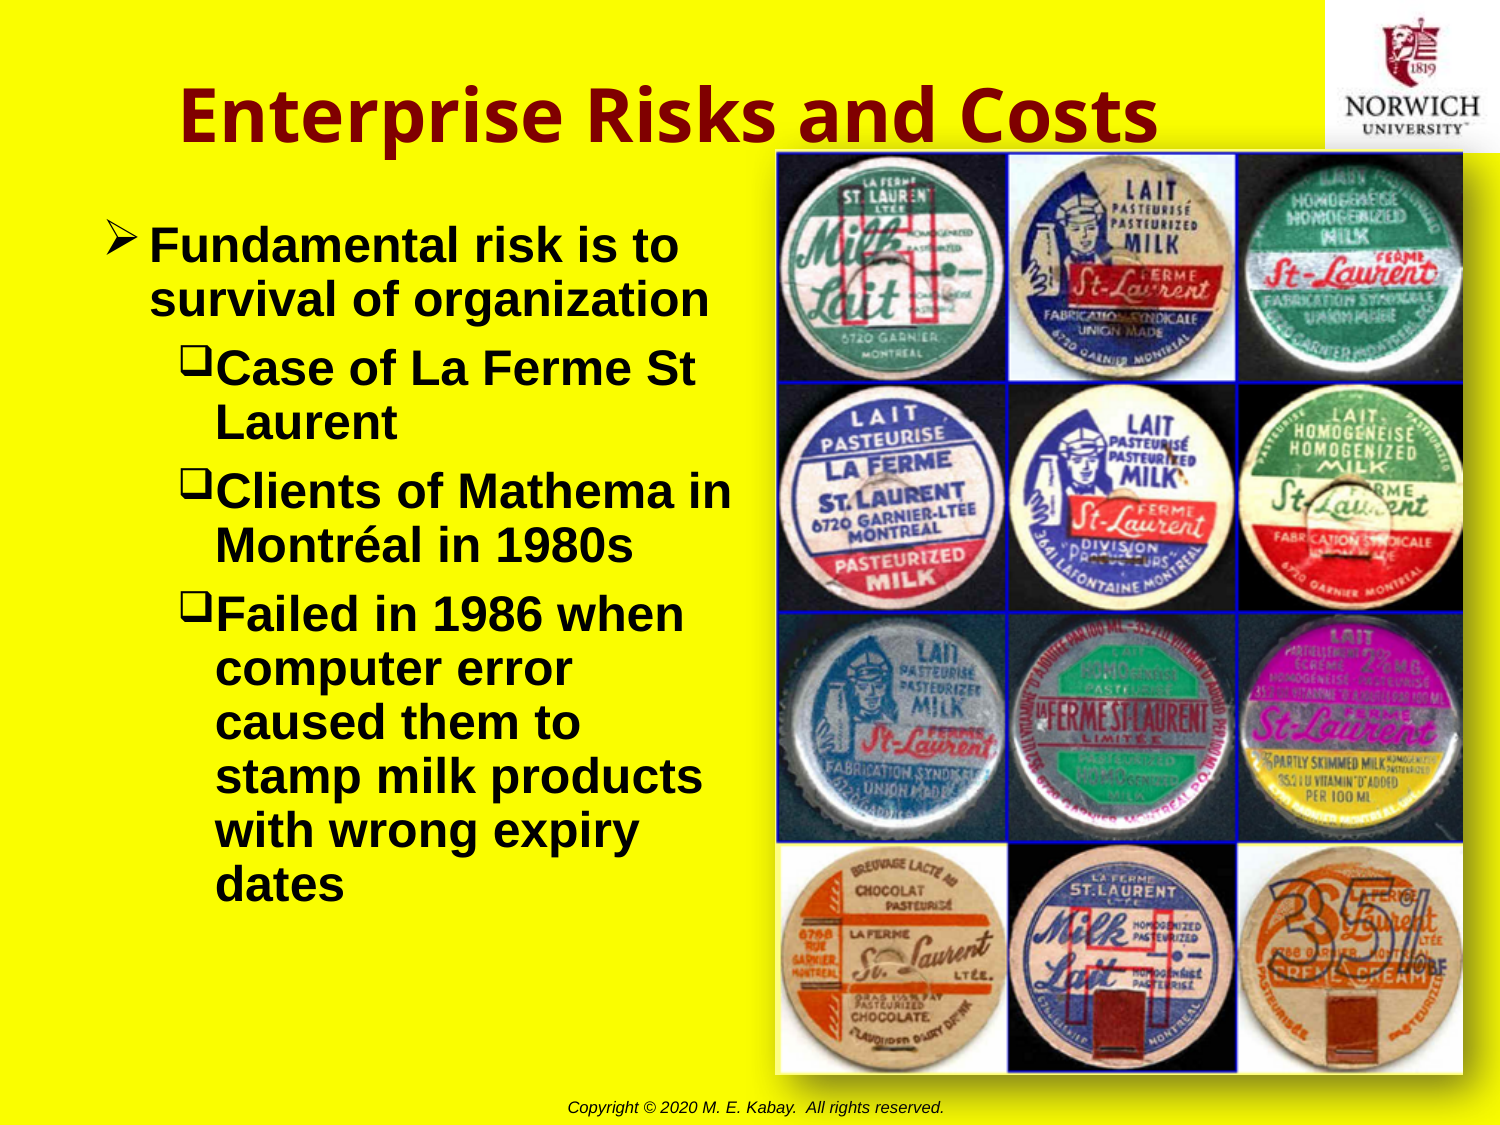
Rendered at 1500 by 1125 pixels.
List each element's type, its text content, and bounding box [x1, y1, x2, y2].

list Fundamental risk is to survival of organization Case of La Ferme St Laurent Clients of Mathema in Montréal in 1980s Failed in 1986 when computer error caused them to stamp milk products with wrong expiry dates [86, 211, 751, 976]
picture [775, 0, 1500, 1076]
title Enterprise Risks and Costs [161, 24, 1339, 213]
